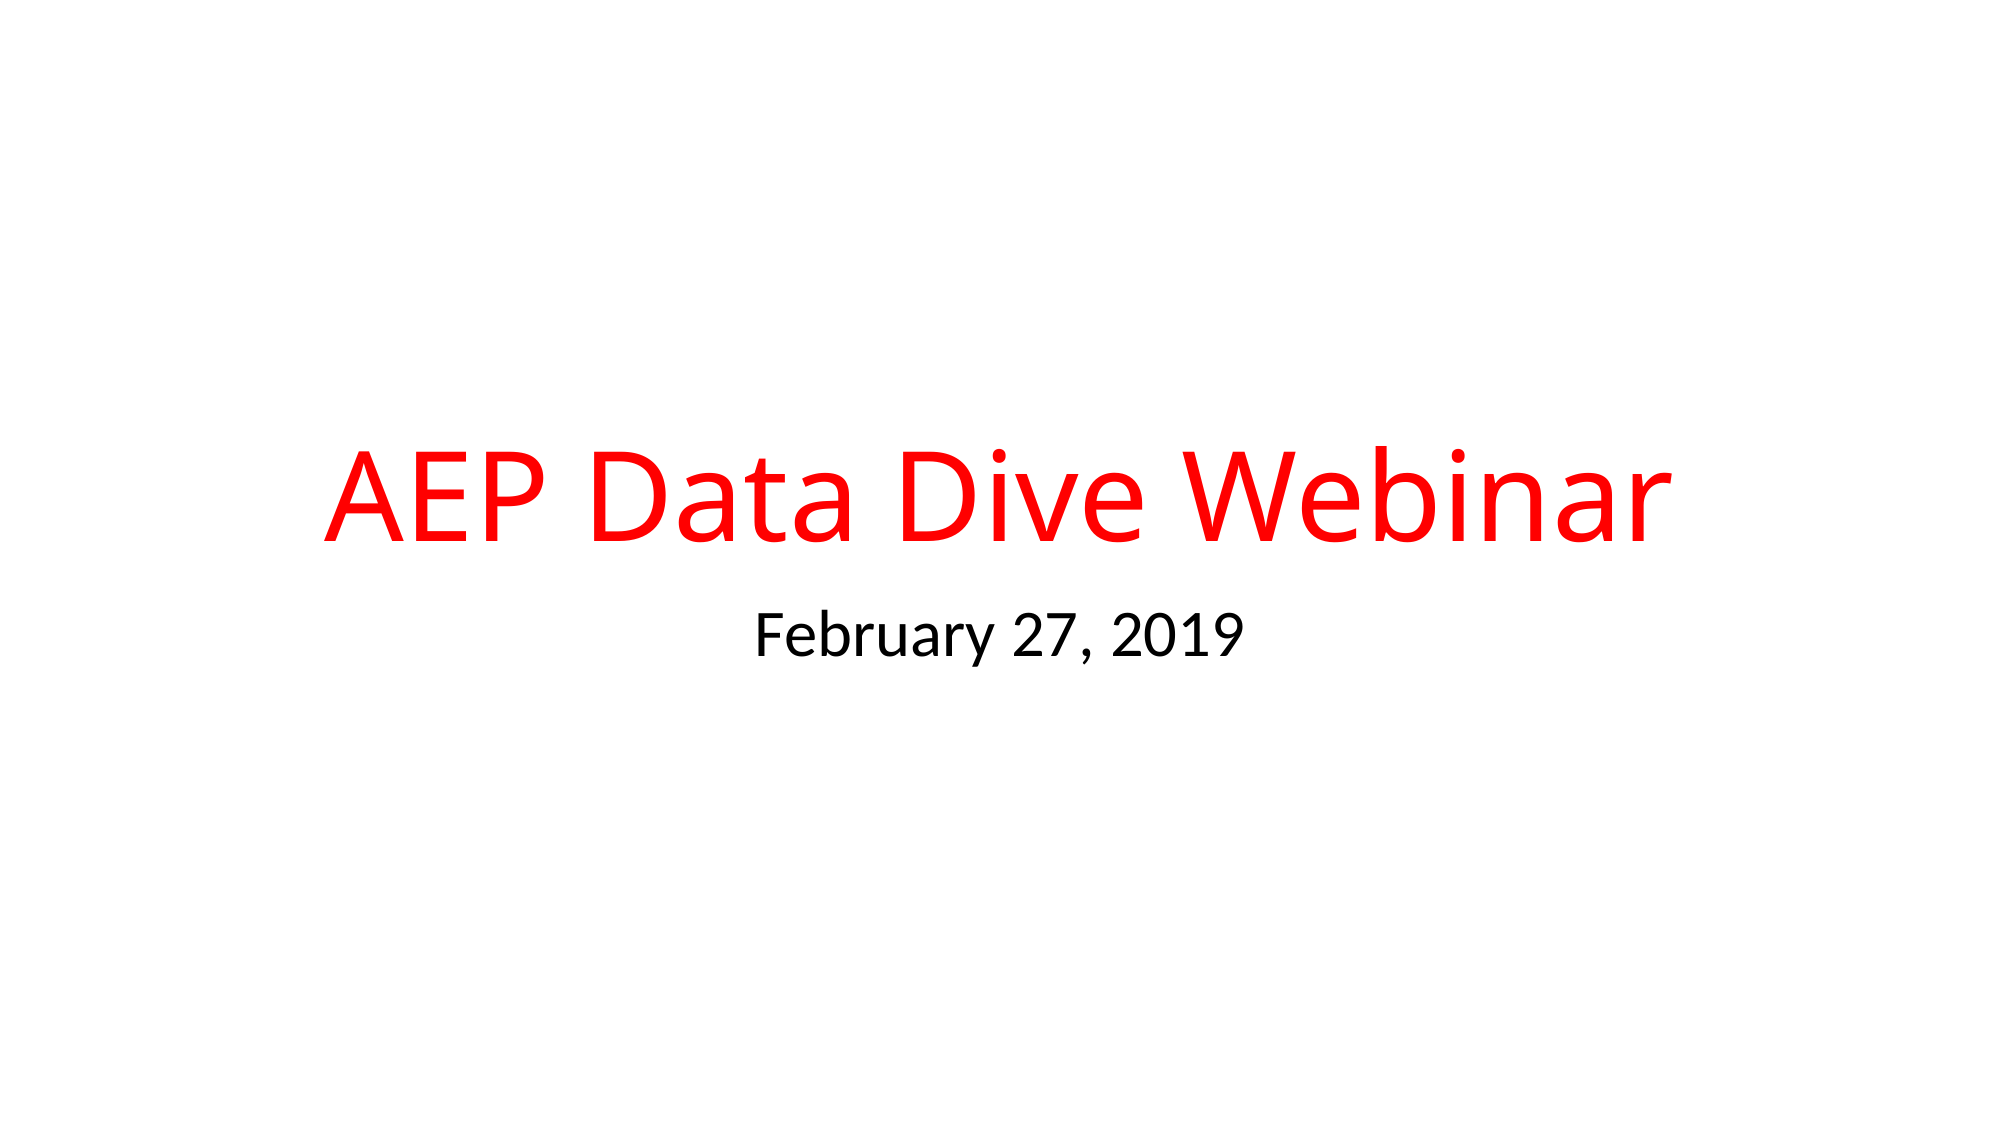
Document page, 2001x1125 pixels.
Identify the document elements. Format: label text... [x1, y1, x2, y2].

subtitle February 27, 2019 [249, 590, 1750, 863]
title AEP Data Dive Webinar [249, 184, 1750, 576]
